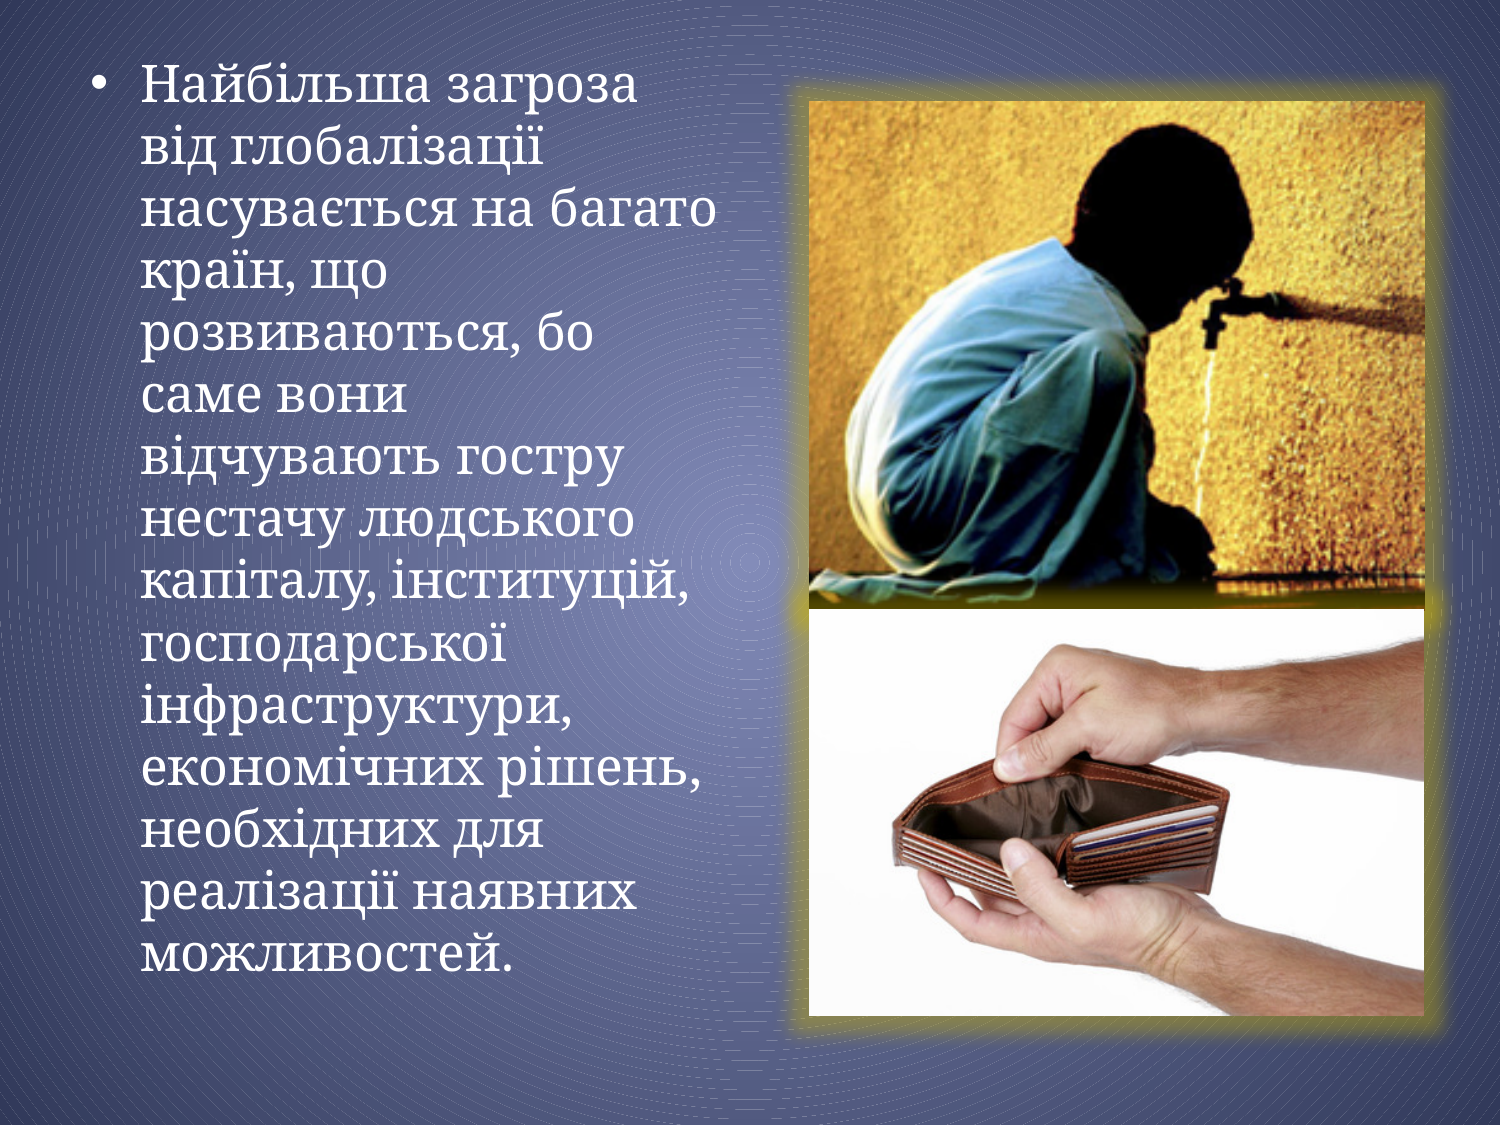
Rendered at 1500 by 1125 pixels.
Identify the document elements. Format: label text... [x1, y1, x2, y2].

list Найбільша загроза від глобалізації насувається на багато країн, що розвиваються, бо саме вони відчувають гостру нестачу людського капіталу, інституцій, господарської інфраструктури, економічних рішень, необхідних для реалізації наявних можливостей. [75, 42, 738, 1005]
picture [808, 101, 1425, 1016]
